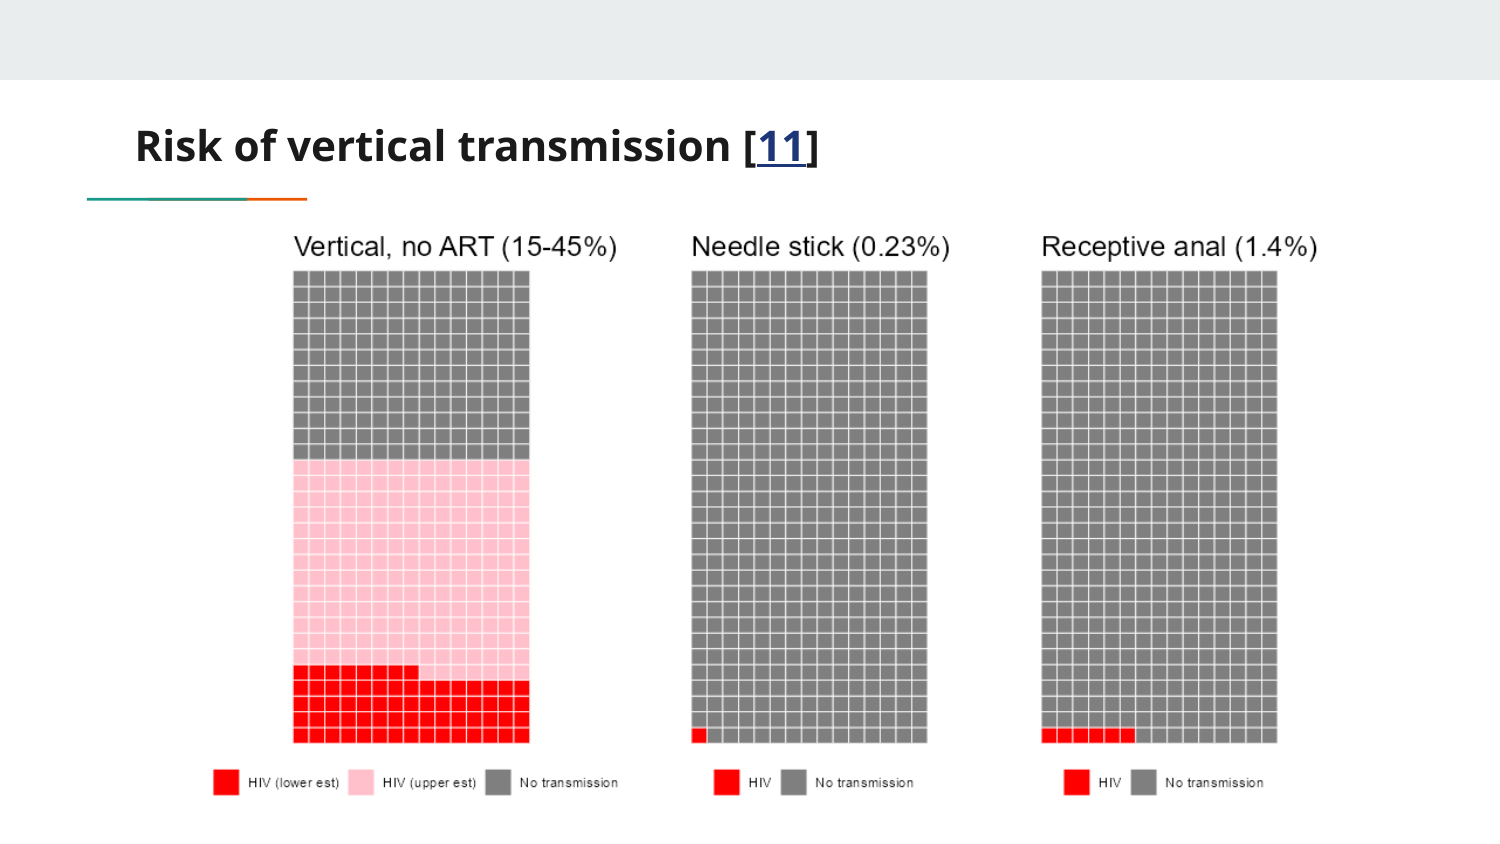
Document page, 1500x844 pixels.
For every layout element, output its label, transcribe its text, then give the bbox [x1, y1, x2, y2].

picture [192, 228, 631, 813]
title Risk of vertical transmission [11] [119, 103, 1381, 192]
picture [633, 228, 1335, 813]
